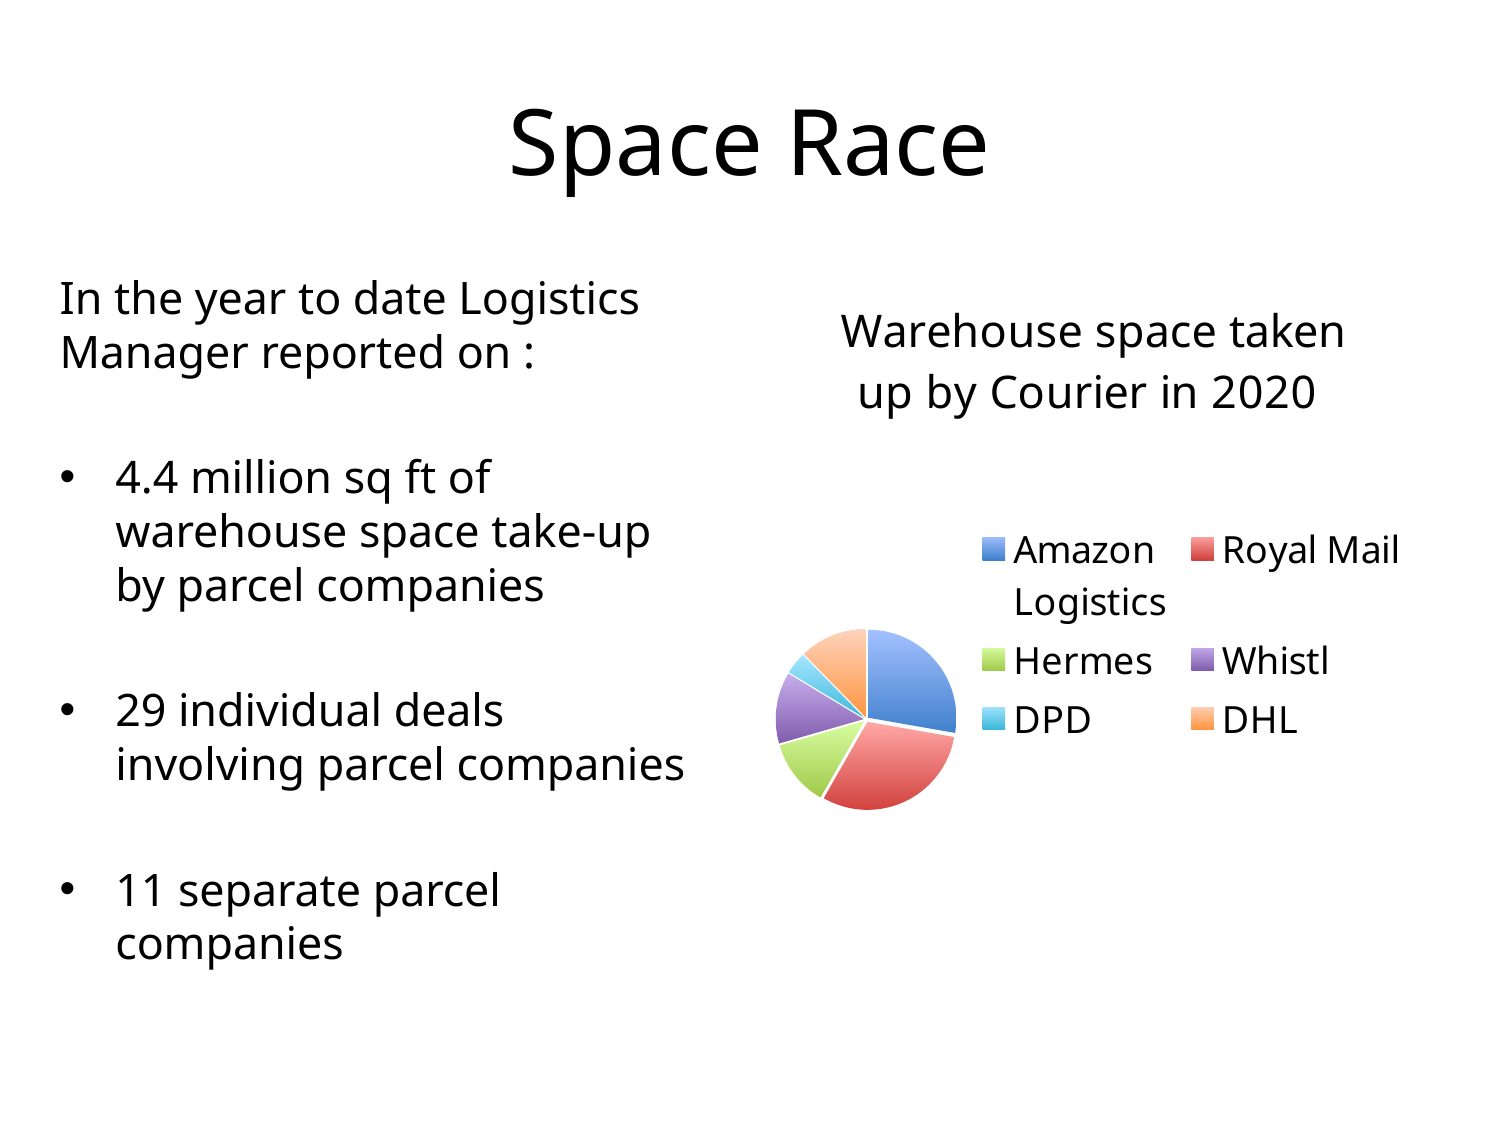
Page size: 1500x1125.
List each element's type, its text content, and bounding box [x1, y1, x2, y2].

title Space Race [75, 45, 1425, 233]
list In the year to date Logistics Manager reported on : 4.4 million sq ft of warehouse space take-up by parcel companies 29 individual deals involving parcel companies 11 separate parcel companies [44, 262, 708, 1005]
chart [762, 262, 1426, 1006]
